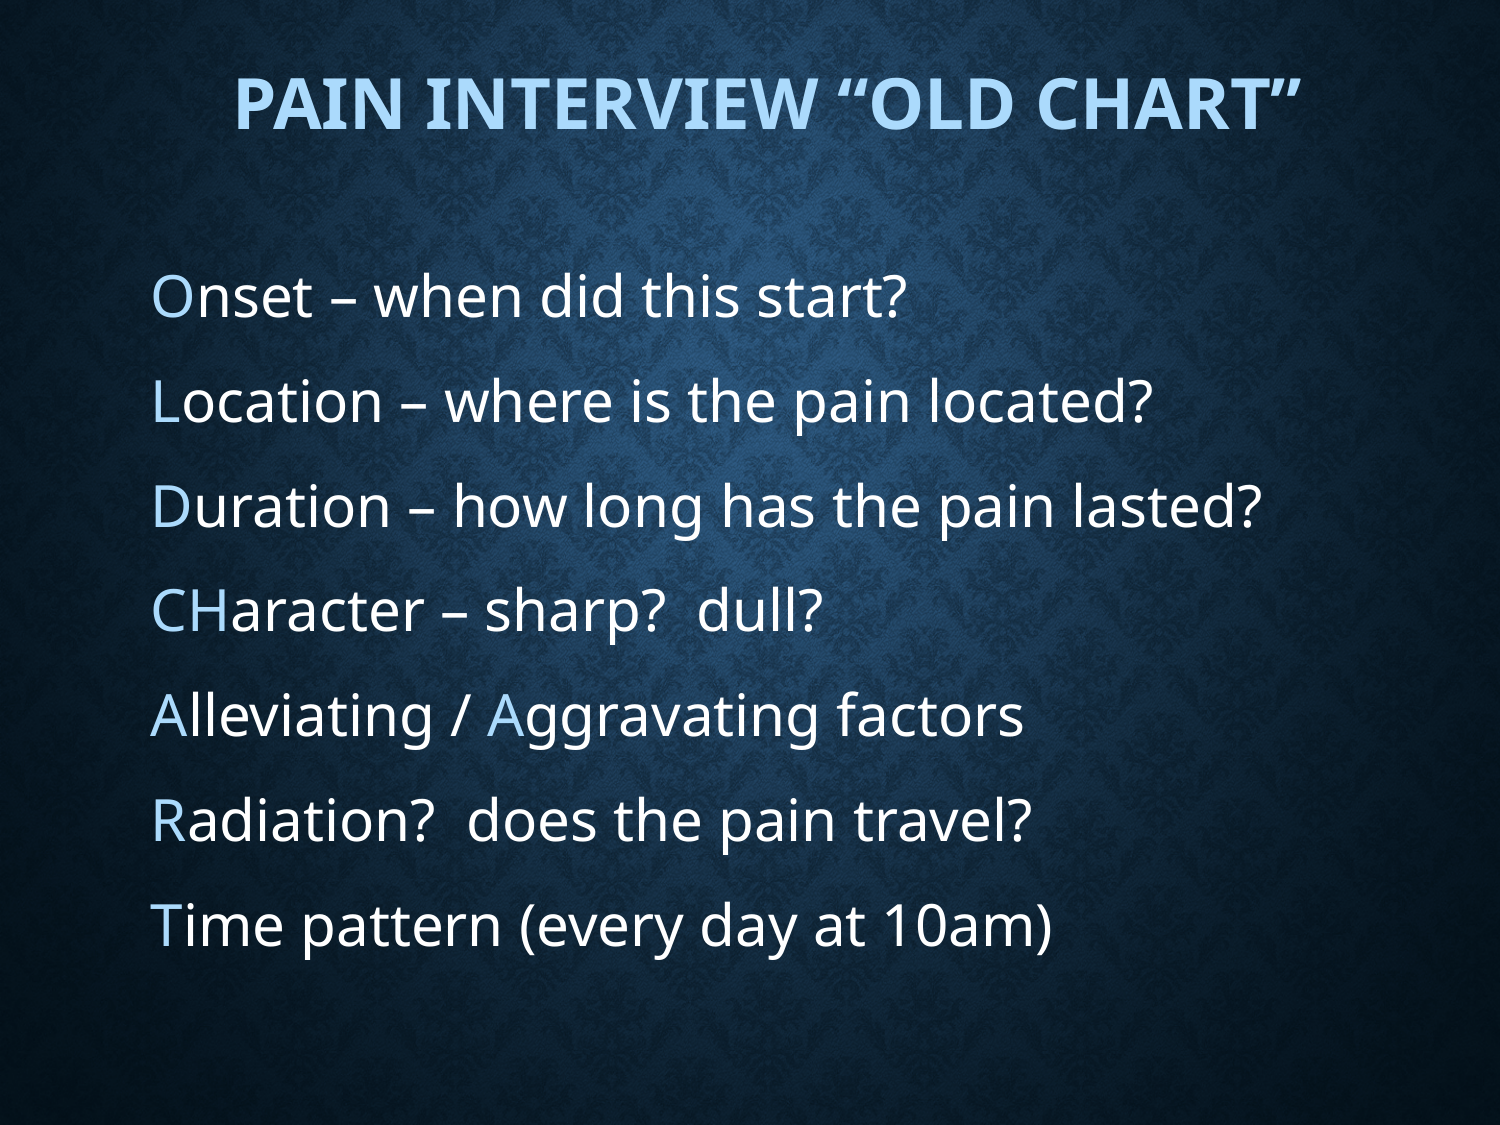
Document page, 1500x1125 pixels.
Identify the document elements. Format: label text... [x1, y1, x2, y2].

title Pain Interview “OLD CHART” [88, 37, 1447, 175]
list Onset – when did this start? Location – where is the pain located? Duration – how long has the pain lasted? CHaracter – sharp? dull? Alleviating / Aggravating factors Radiation? does the pain travel? Time pattern (every day at 10am) [135, 237, 1400, 976]
